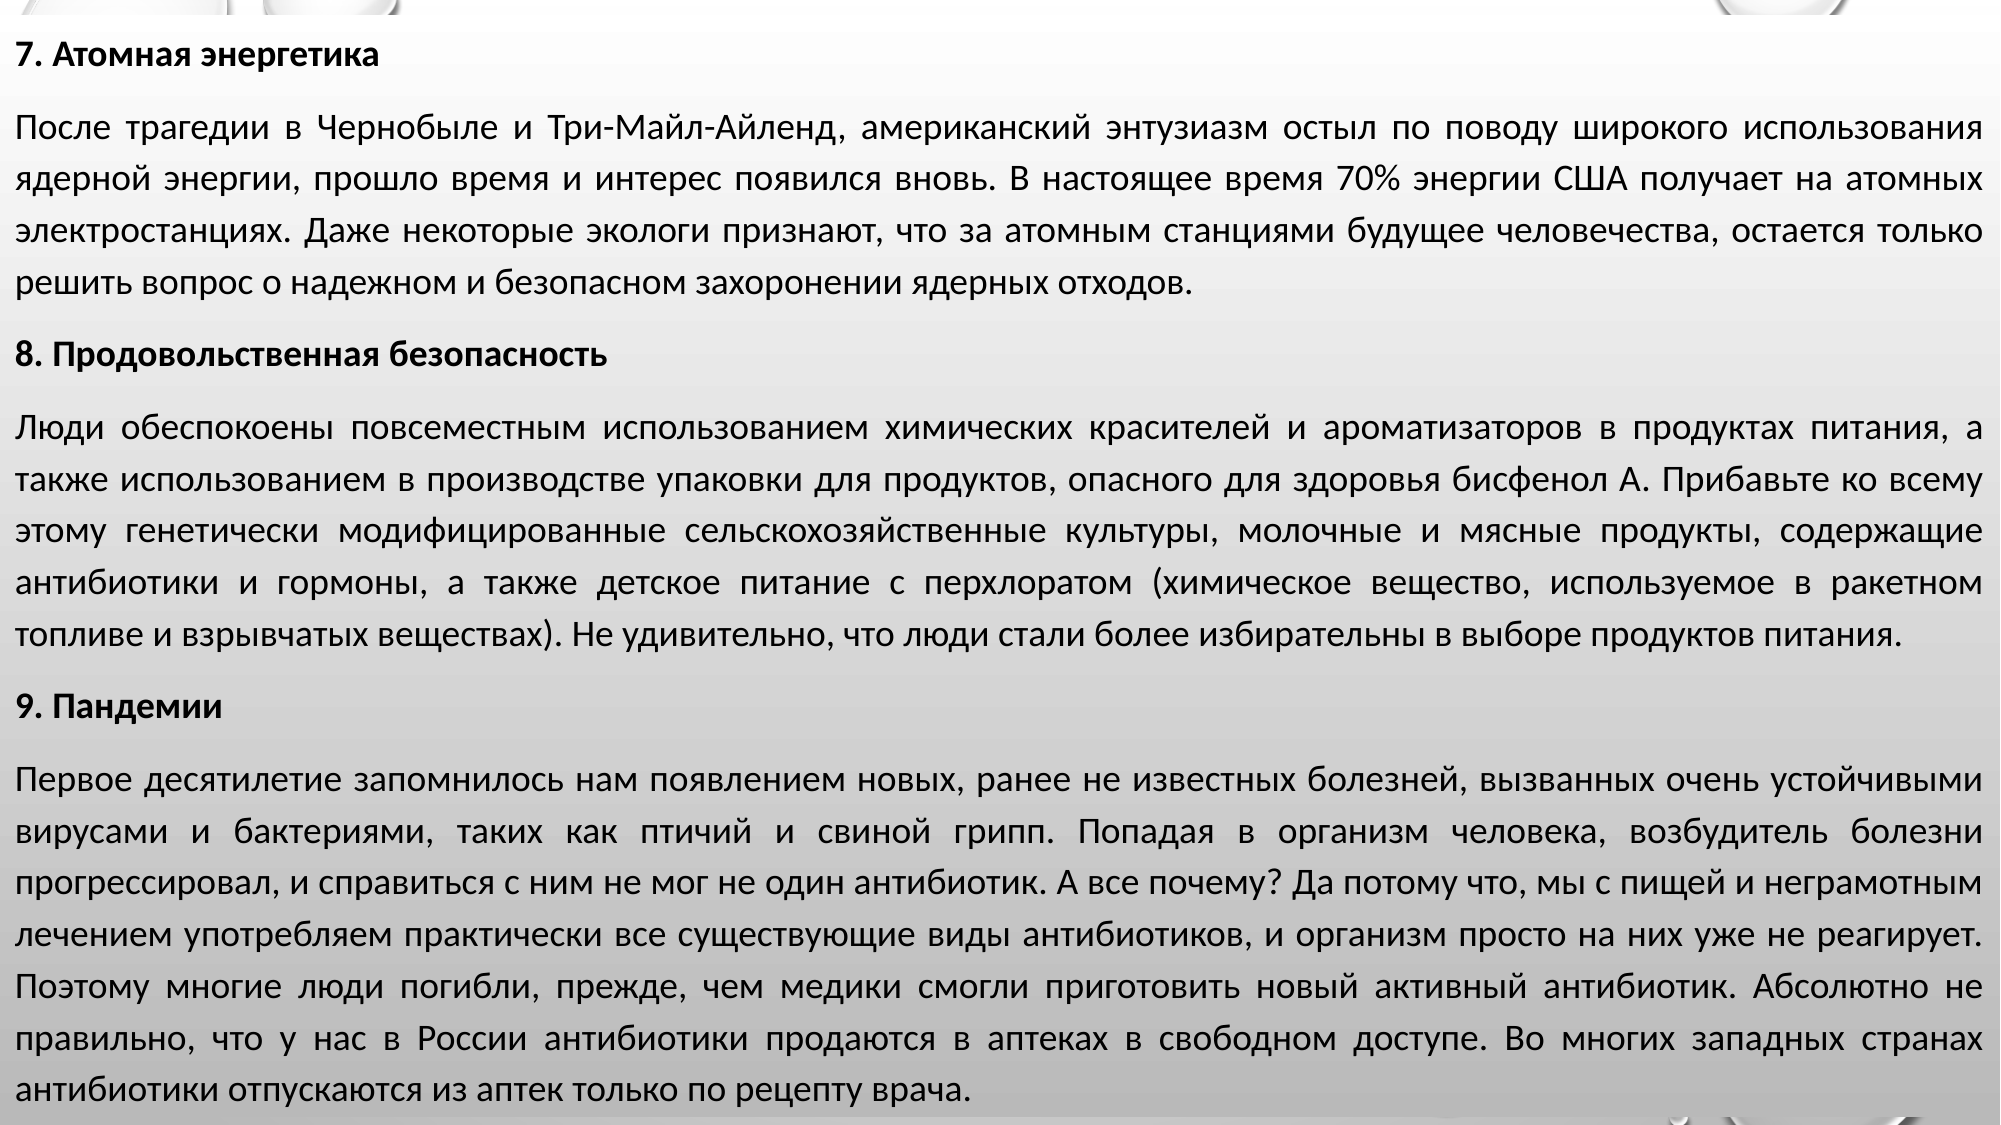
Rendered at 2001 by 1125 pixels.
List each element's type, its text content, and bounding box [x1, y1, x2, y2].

text_box 7. Атомная энергетика После трагедии в Чернобыле и Три-Майл-Айленд, американский энтузиазм остыл по поводу широкого использования ядерной энергии, прошло время и интерес появился вновь. В настоящее время 70% энергии США получает на атомных электростанциях. Даже некоторые экологи признают, что за атомным станциями будущее человечества, остается только решить вопрос о надежном и безопасном захоронении ядерных отходов. 8. Продовольственная безопасность Люди обеспокоены повсеместным использованием химических красителей и ароматизаторов в продуктах питания, а также использованием в производстве упаковки для продуктов, опасного для здоровья бисфенол А. Прибавьте ко всему этому генетически модифицированные сельскохозяйственные культуры, молочные и мясные продукты, содержащие антибиотики и гормоны, а также детское питание с перхлоратом (химическое вещество, используемое в ракетном топливе и взрывчатых веществах). Не удивительно, что люди стали более избирательны в выборе продуктов питания. 9. Пандемии Первое десятилетие запомнилось нам появлением новых, ранее не известных болезней, вызванных очень устойчивыми вирусами и бактериями, таких как птичий и свиной грипп. Попадая в организм человека, возбудитель болезни прогрессировал, и справиться с ним не мог не один антибиотик. А все почему? Да потому что, мы с пищей и неграмотным лечением употребляем практически все существующие виды антибиотиков, и организм просто на них уже не реагирует. Поэтому многие люди погибли, прежде, чем медики смогли приготовить новый активный антибиотик. Абсолютно не правильно, что у нас в России антибиотики продаются в аптеках в свободном доступе. Во многих западных странах антибиотики отпускаются из аптек только по рецепту врача. [0, 14, 2000, 1117]
picture [0, 1117, 2000, 1125]
picture [0, 0, 2000, 14]
